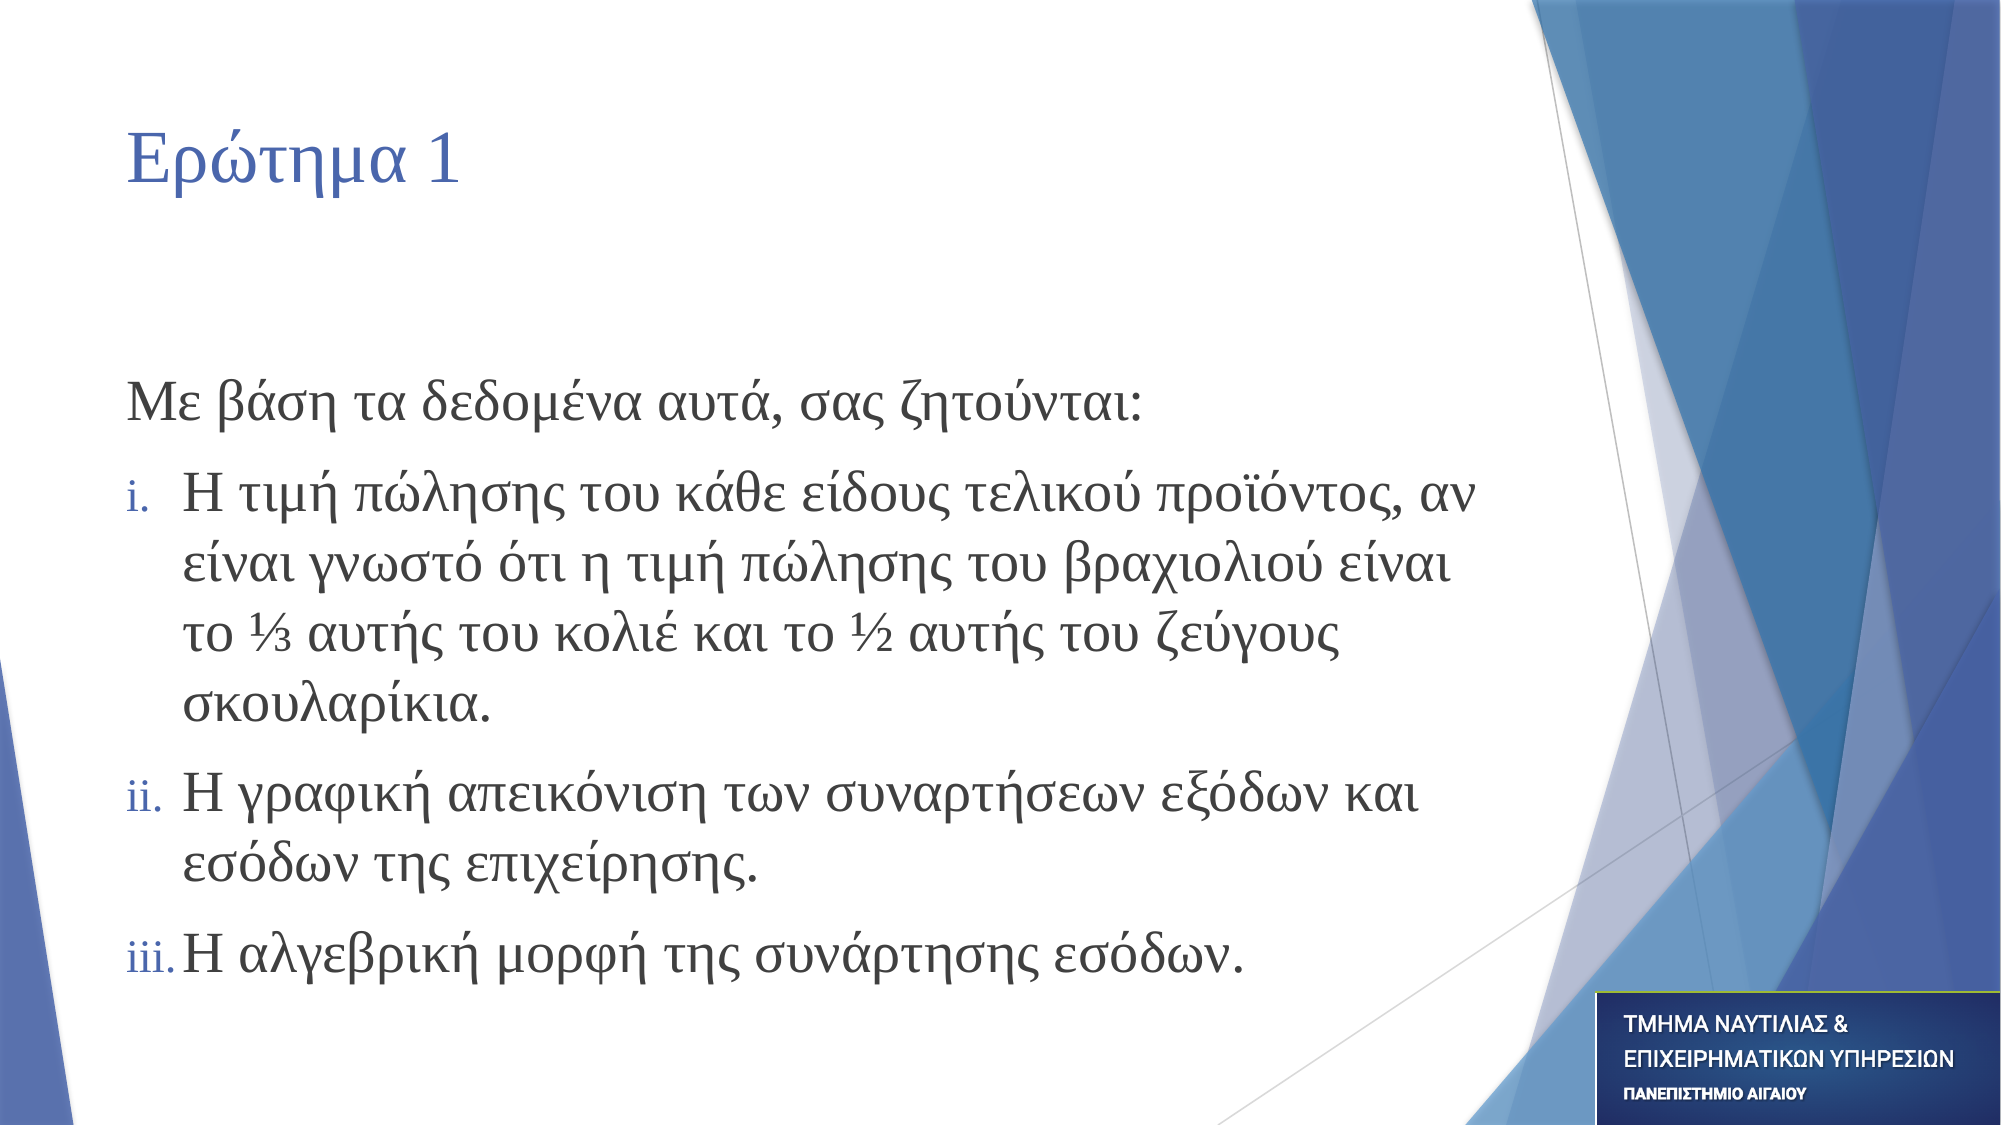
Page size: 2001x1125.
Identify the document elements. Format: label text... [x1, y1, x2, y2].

list Με βάση τα δεδομένα αυτά, σας ζητούνται: Η τιμή πώλησης του κάθε είδους τελικού προϊόντος, αν είναι γνωστό ότι η τιμή πώλησης του βραχιολιού είναι το ⅓ αυτής του κολιέ και το ½ αυτής του ζεύγους σκουλαρίκια. Η γραφική απεικόνιση των συναρτήσεων εξόδων και εσόδων της επιχείρησης. Η αλγεβρική μορφή της συνάρτησης εσόδων. [111, 354, 1522, 992]
title Ερώτημα 1 [111, 99, 1522, 317]
picture [1595, 991, 2000, 1125]
